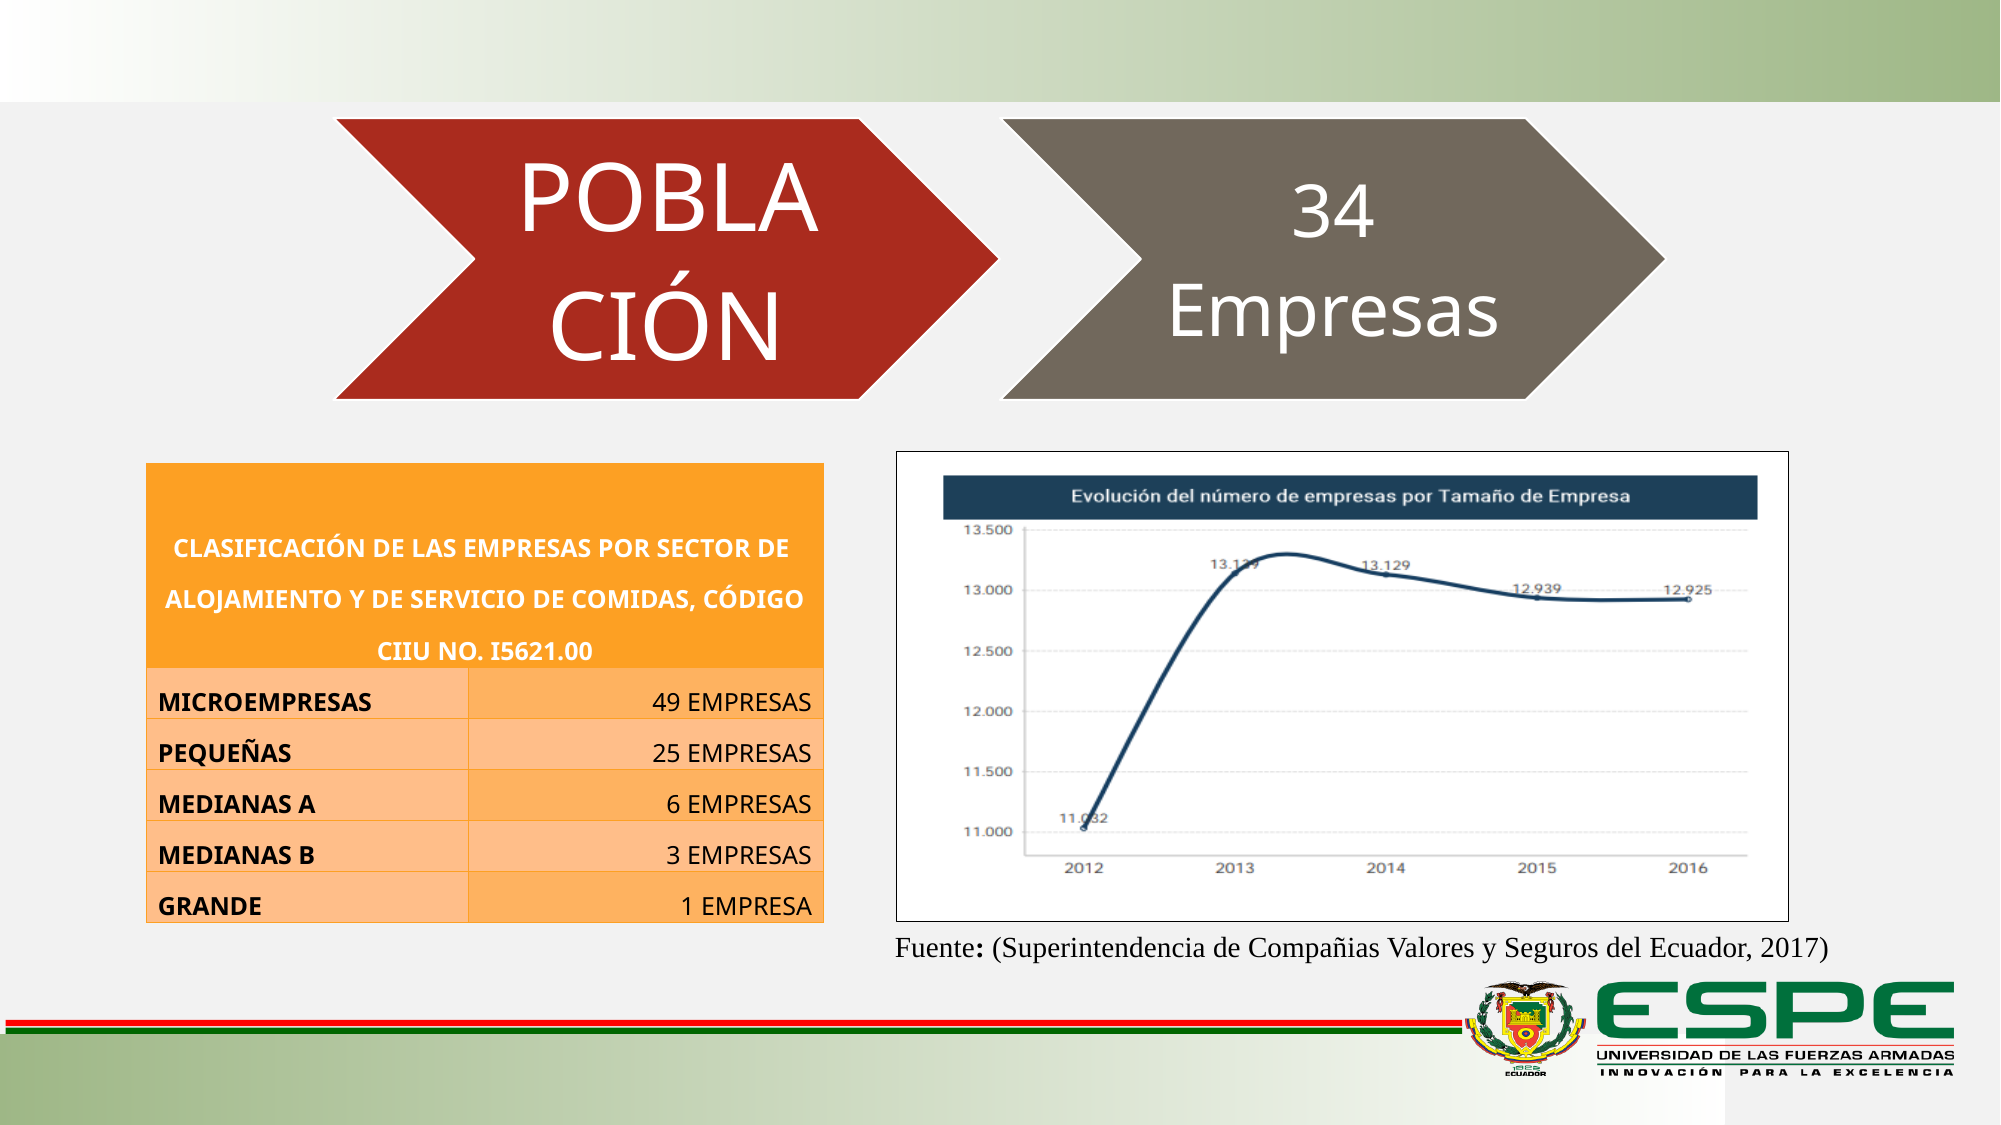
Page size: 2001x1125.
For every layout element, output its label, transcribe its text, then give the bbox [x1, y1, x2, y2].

picture [896, 451, 1789, 921]
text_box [333, 117, 1667, 400]
table_header CLASIFICACIÓN DE LAS EMPRESAS POR SECTOR DE ALOJAMIENTO Y DE SERVICIO DE COMIDAS, CÓDIGO CIIU NO. I5621.00 [147, 464, 823, 667]
table_cell 25 EMPRESAS [469, 719, 823, 769]
table_cell GRANDE [147, 872, 468, 922]
table_cell MEDIANAS B [147, 821, 468, 871]
table_cell 1 EMPRESA [469, 872, 823, 922]
table_cell 6 EMPRESAS [469, 770, 823, 820]
picture [1465, 981, 1954, 1076]
table_cell PEQUEÑAS [147, 719, 468, 769]
text_box Fuente: (Superintendencia de Compañias Valores y Seguros del Ecuador, 2017) [880, 920, 1881, 971]
table_cell MEDIANAS A [147, 770, 468, 820]
table_cell MICROEMPRESAS [147, 668, 468, 718]
table_cell 49 EMPRESAS [469, 668, 823, 718]
table_cell 3 EMPRESAS [469, 821, 823, 871]
